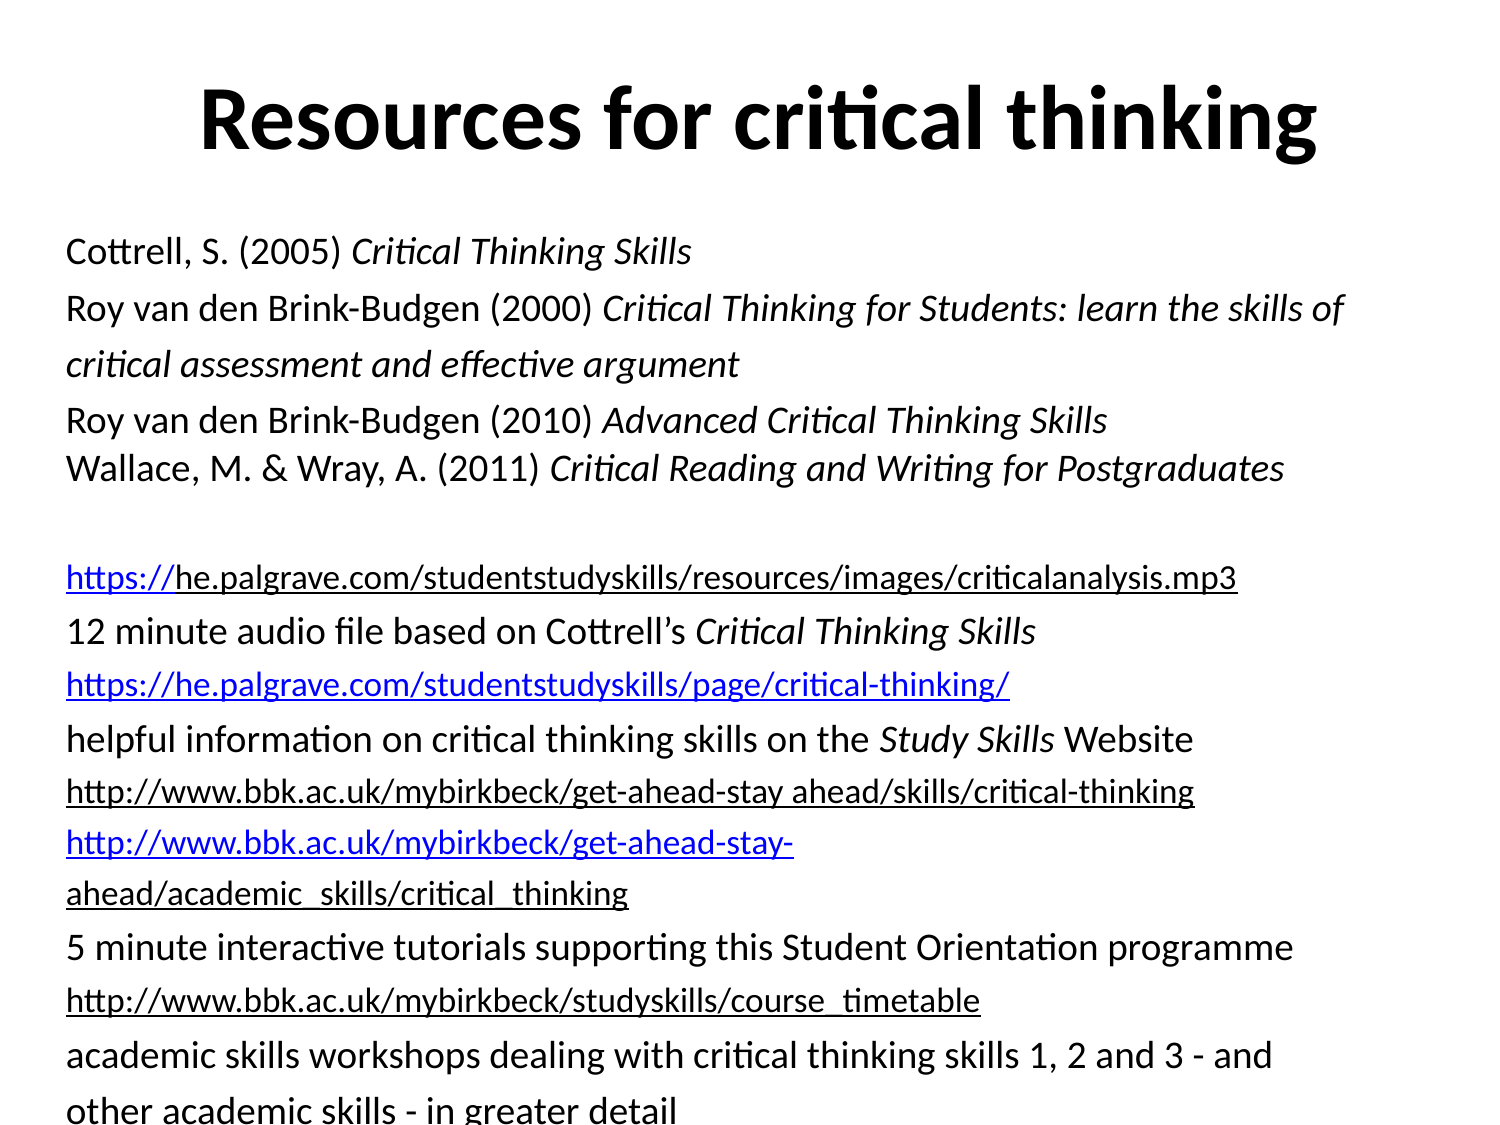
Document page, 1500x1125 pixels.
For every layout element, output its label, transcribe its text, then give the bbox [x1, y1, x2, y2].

title Resources for critical thinking [84, 19, 1435, 207]
list Cottrell, S. (2005) Critical Thinking Skills Roy van den Brink-Budgen (2000) Critical Thinking for Students: learn the skills of critical assessment and effective argument Roy van den Brink-Budgen (2010) Advanced Critical Thinking Skills Wallace, M. & Wray, A. (2011) Critical Reading and Writing for Postgraduates https://he.palgrave.com/studentstudyskills/resources/images/criticalanalysis.mp3 12 minute audio file based on Cottrell’s Critical Thinking Skills https://he.palgrave.com/studentstudyskills/page/critical-thinking/ helpful information on critical thinking skills on the Study Skills Website http://www.bbk.ac.uk/mybirkbeck/get-ahead-stay ahead/skills/critical-thinking http://www.bbk.ac.uk/mybirkbeck/get-ahead-stay- ahead/academic_skills/critical_thinking 5 minute interactive tutorials supporting this Student Orientation programme http://www.bbk.ac.uk/mybirkbeck/studyskills/course_timetable academic skills workshops dealing with critical thinking skills 1, 2 and 3 - and other academic skills - in greater detail [50, 208, 1468, 1125]
